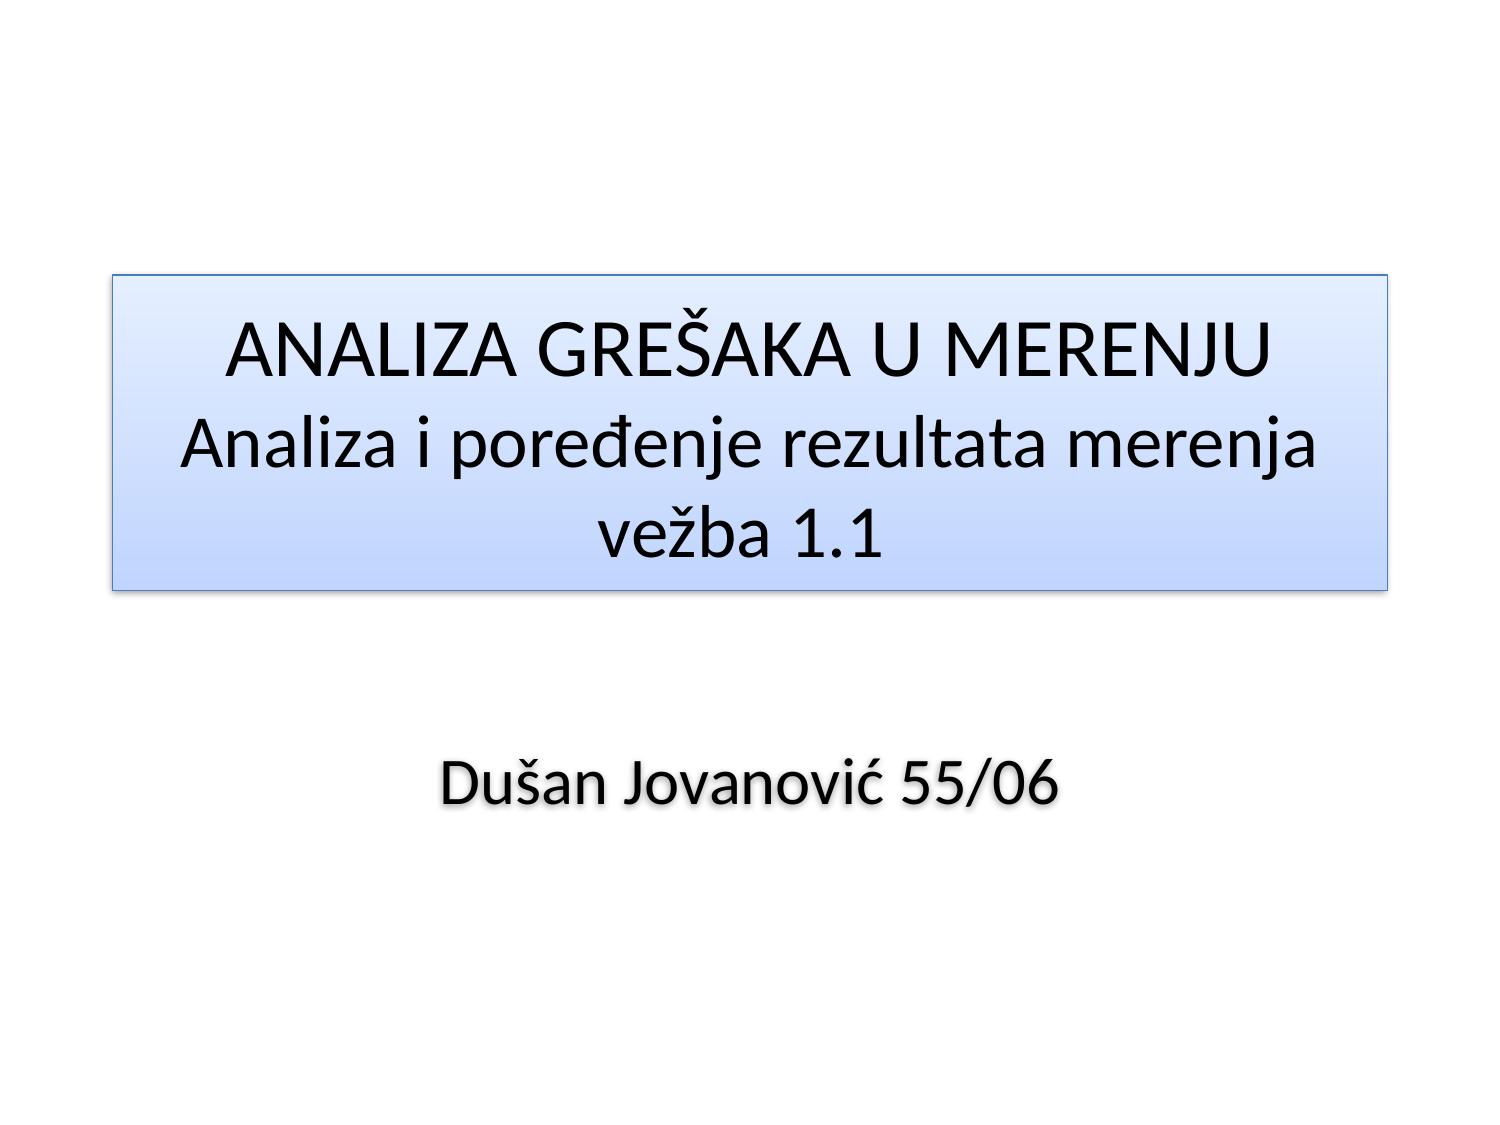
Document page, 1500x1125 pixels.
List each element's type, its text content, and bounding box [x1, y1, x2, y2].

subtitle Dušan Jovanović 55/06 [224, 637, 1276, 926]
title ANALIZA GREŠAKA U MERENJU Analiza i poređenje rezultata merenja vežba 1.1 [112, 274, 1388, 591]
